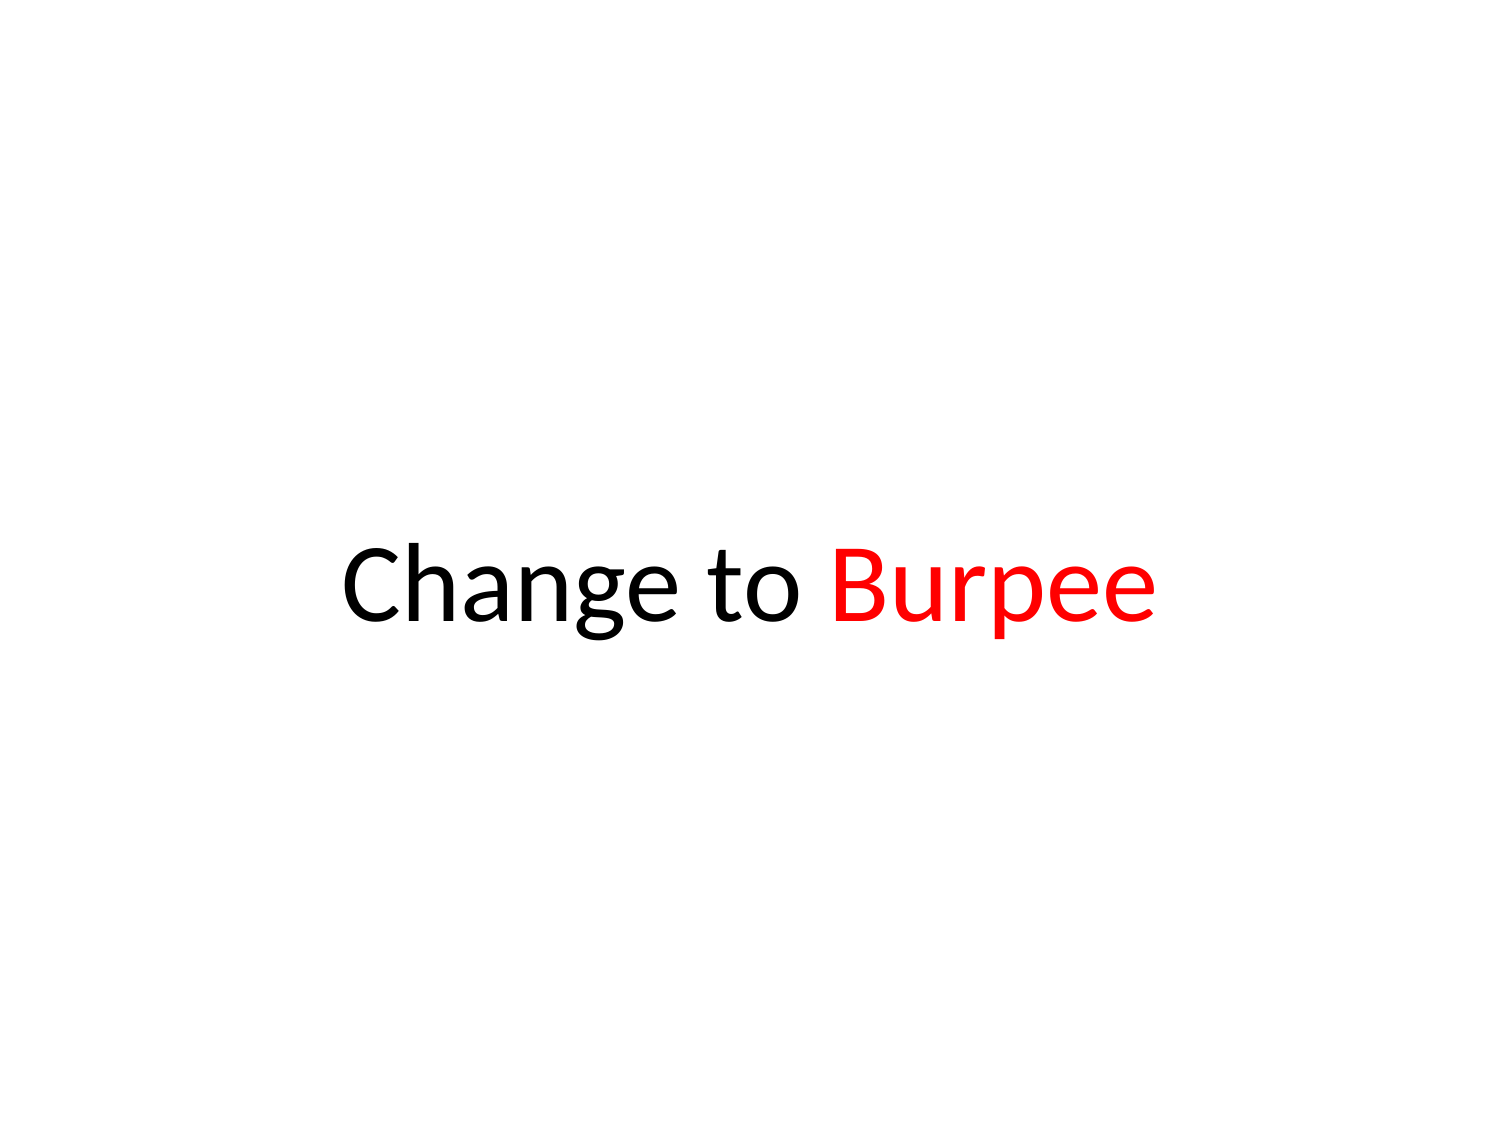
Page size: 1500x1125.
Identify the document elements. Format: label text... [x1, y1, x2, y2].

list Change to Burpee [75, 262, 1425, 1005]
